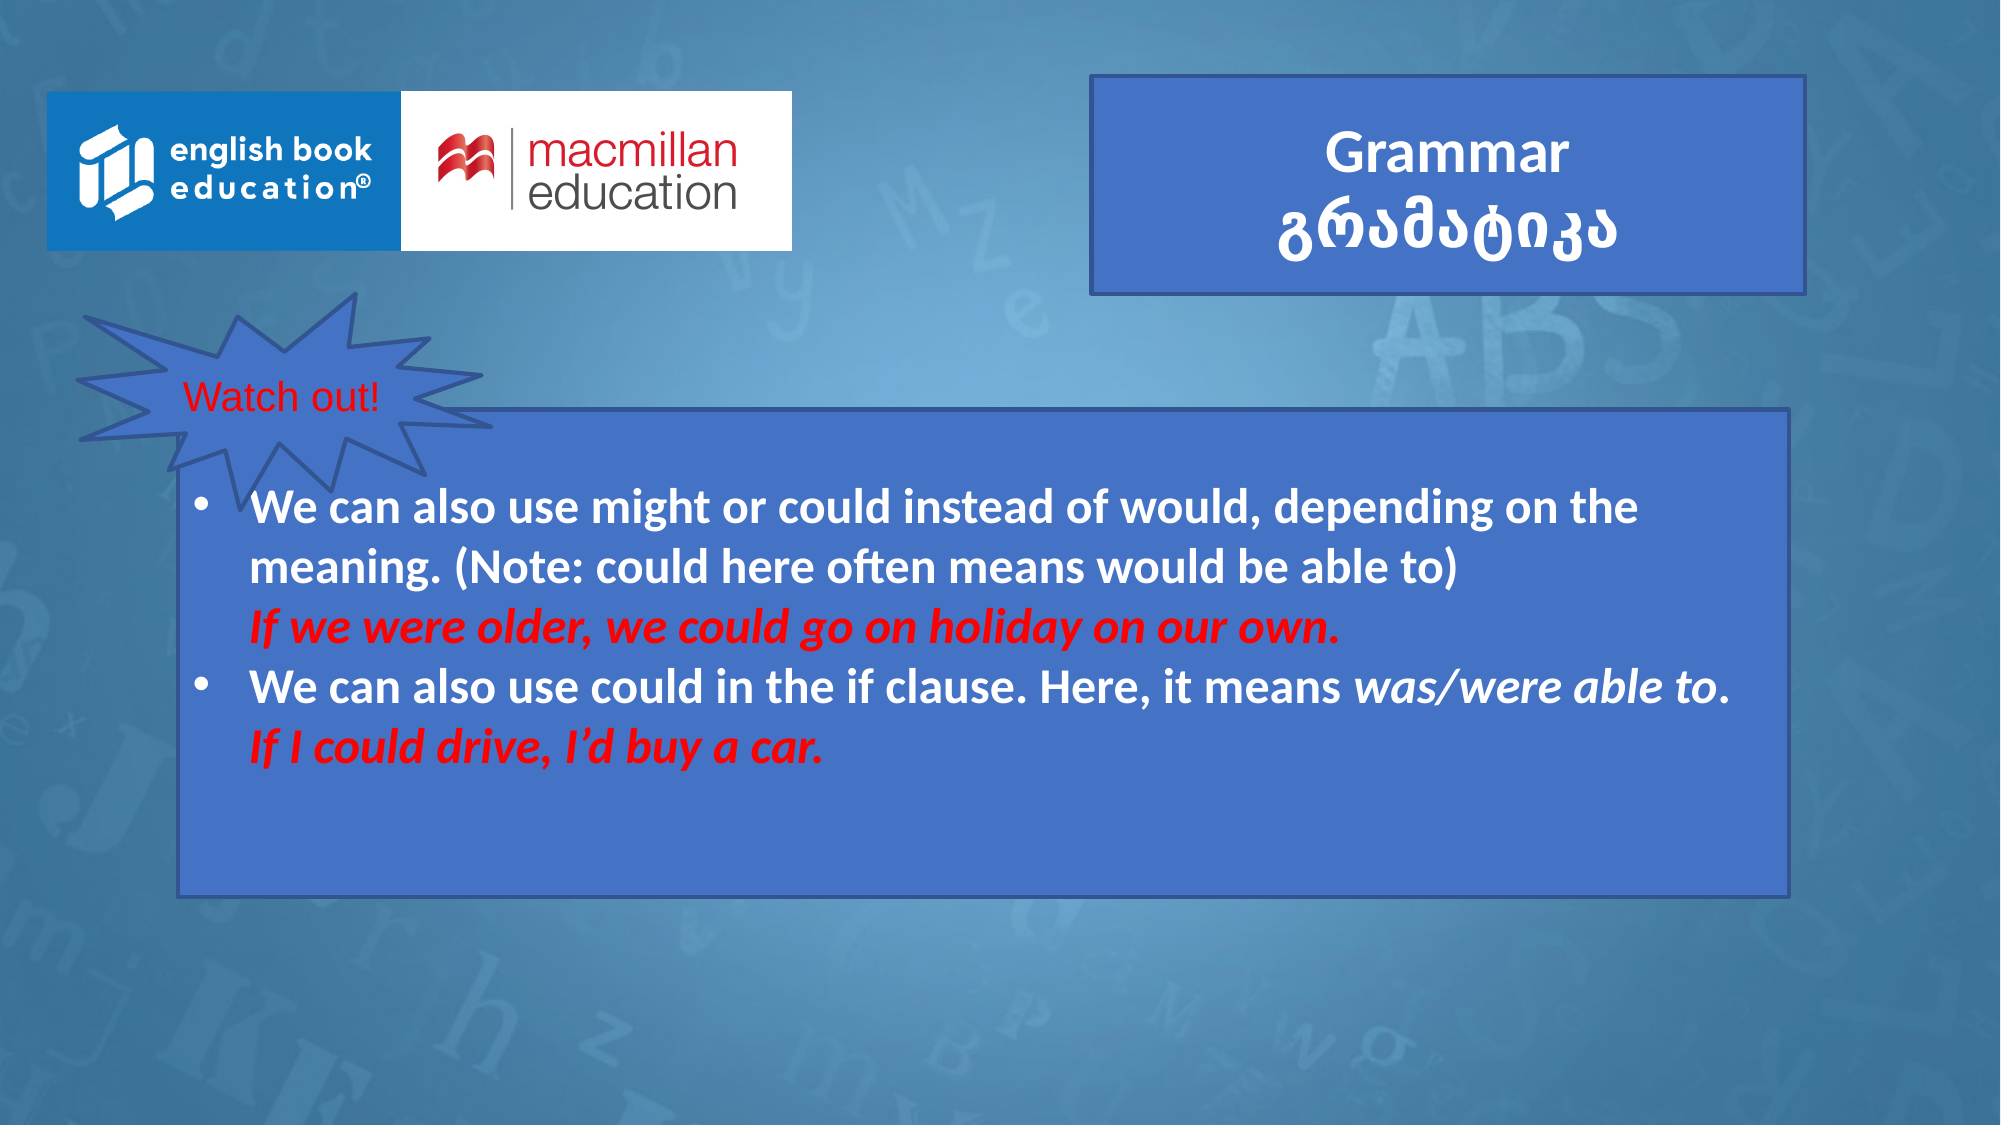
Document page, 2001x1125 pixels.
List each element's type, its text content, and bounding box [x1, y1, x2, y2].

text_box We can also use might or could instead of would, depending on the meaning. (Note: could here often means would be able to) If we were older, we could go on holiday on our own. We can also use could in the if clause. Here, it means was/were able to. If I could drive, I’d buy a car. [176, 407, 1791, 899]
picture [0, 0, 2001, 1125]
text_box Grammar გრამატიკა [1089, 74, 1807, 296]
text_box Watch out! [75, 291, 494, 513]
